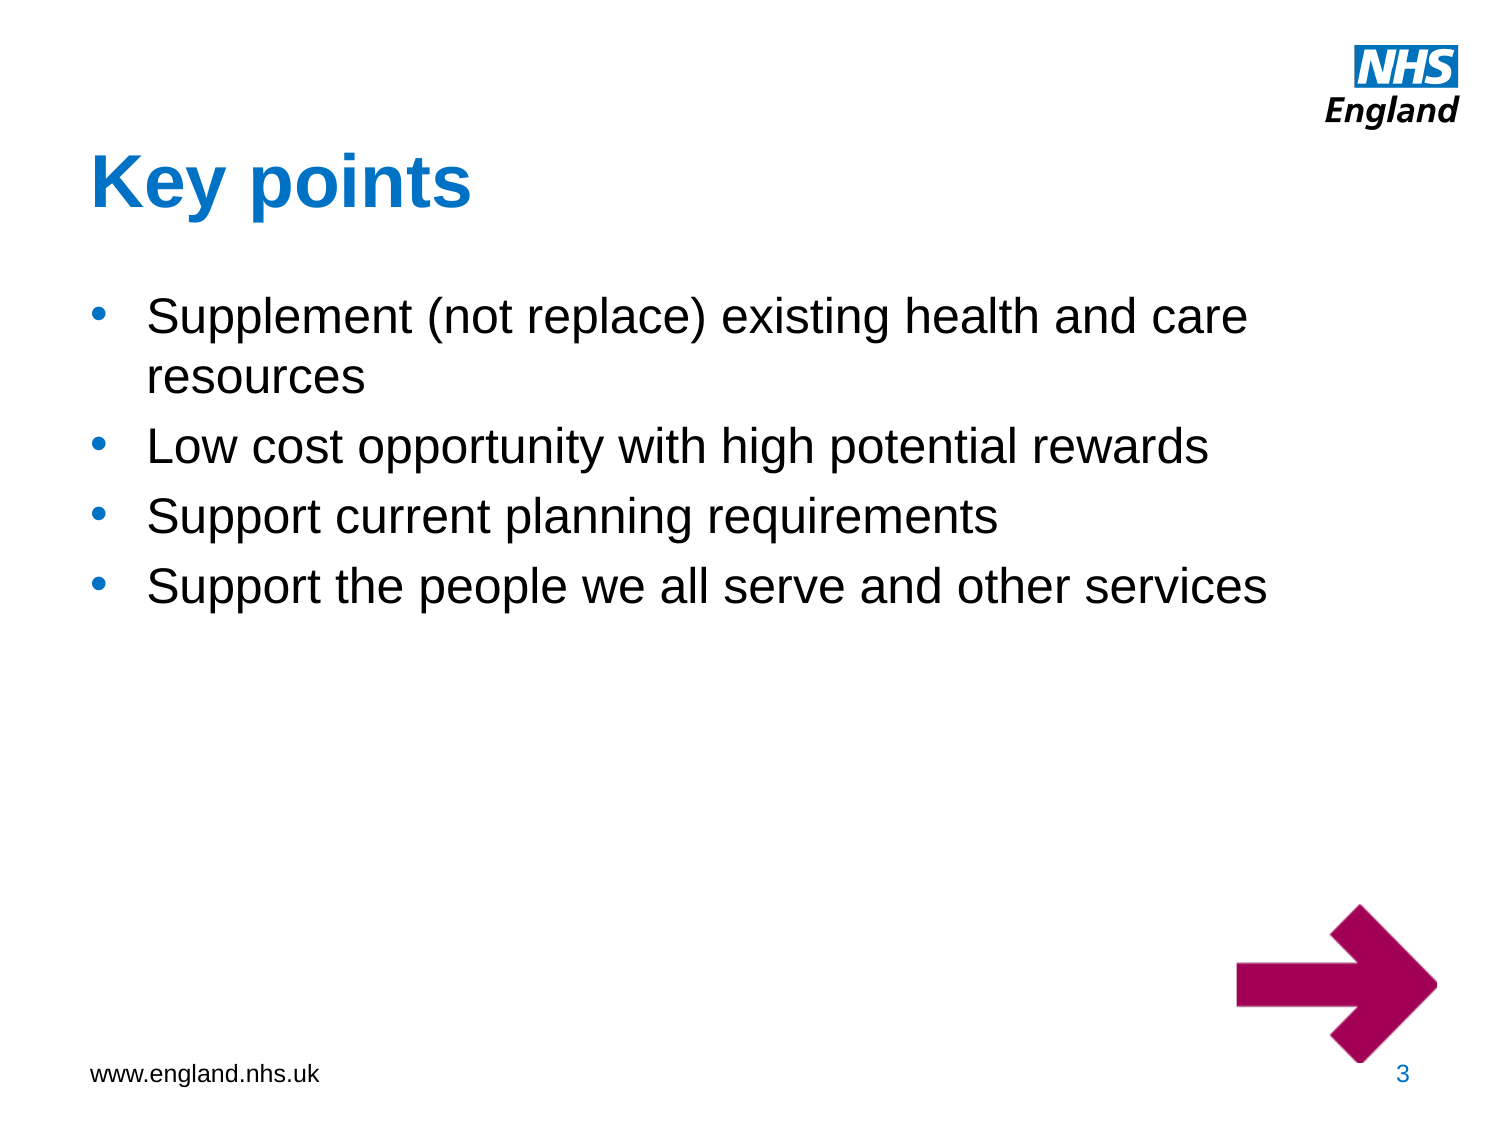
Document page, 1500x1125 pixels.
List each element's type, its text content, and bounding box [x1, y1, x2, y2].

slide_number 3 [1074, 1042, 1425, 1103]
picture [1325, 45, 1460, 130]
title Key points [75, 123, 1282, 233]
list Supplement (not replace) existing health and care resources Low cost opportunity with high potential rewards Support current planning requirements Support the people we all serve and other services [75, 275, 1362, 924]
